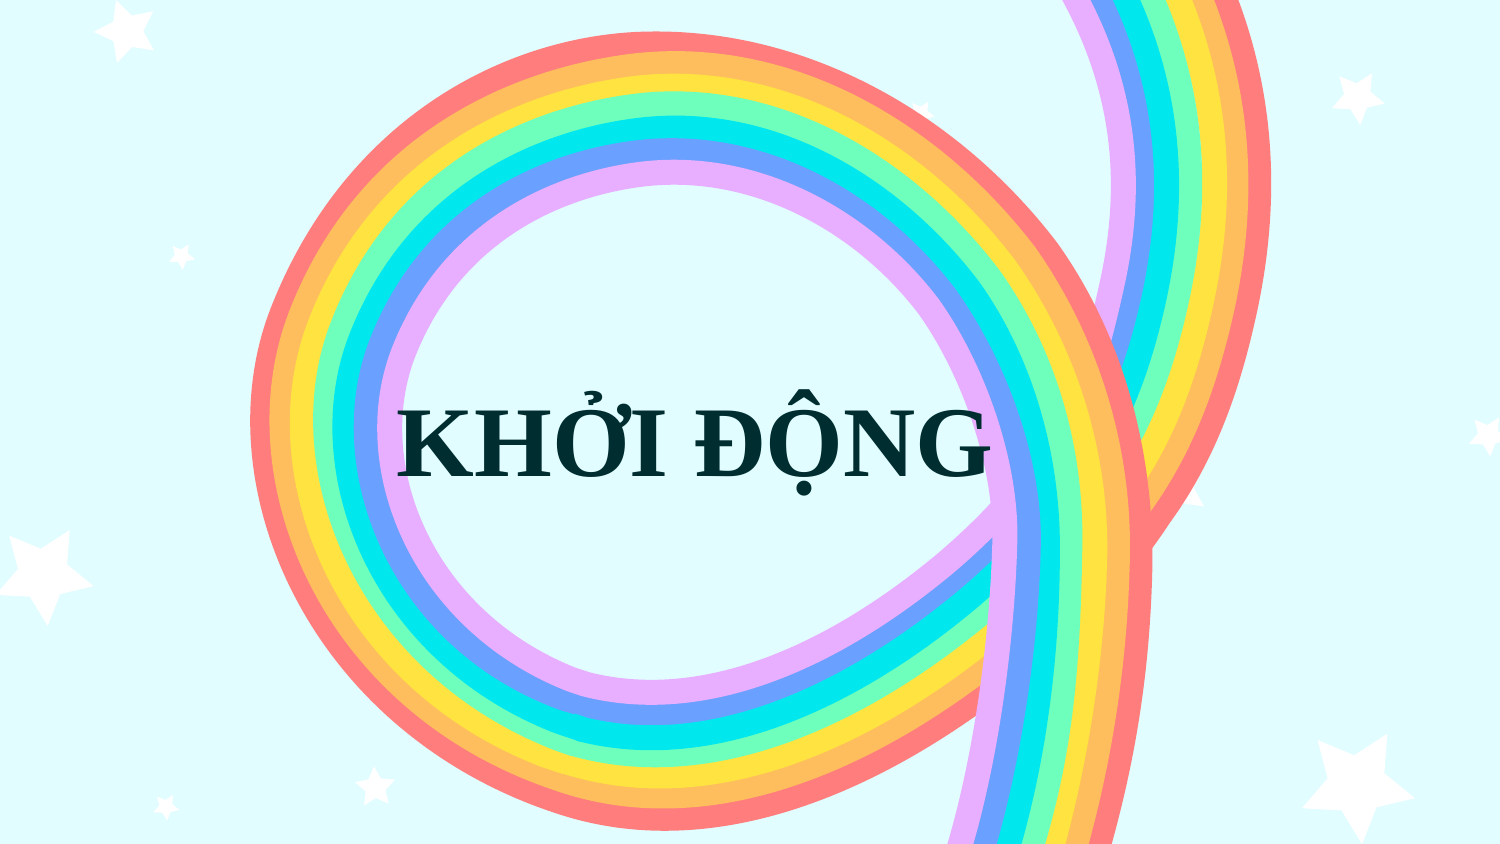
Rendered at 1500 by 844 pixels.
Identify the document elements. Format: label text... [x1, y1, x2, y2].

text_box KHỞI ĐỘNG [375, 369, 1015, 504]
